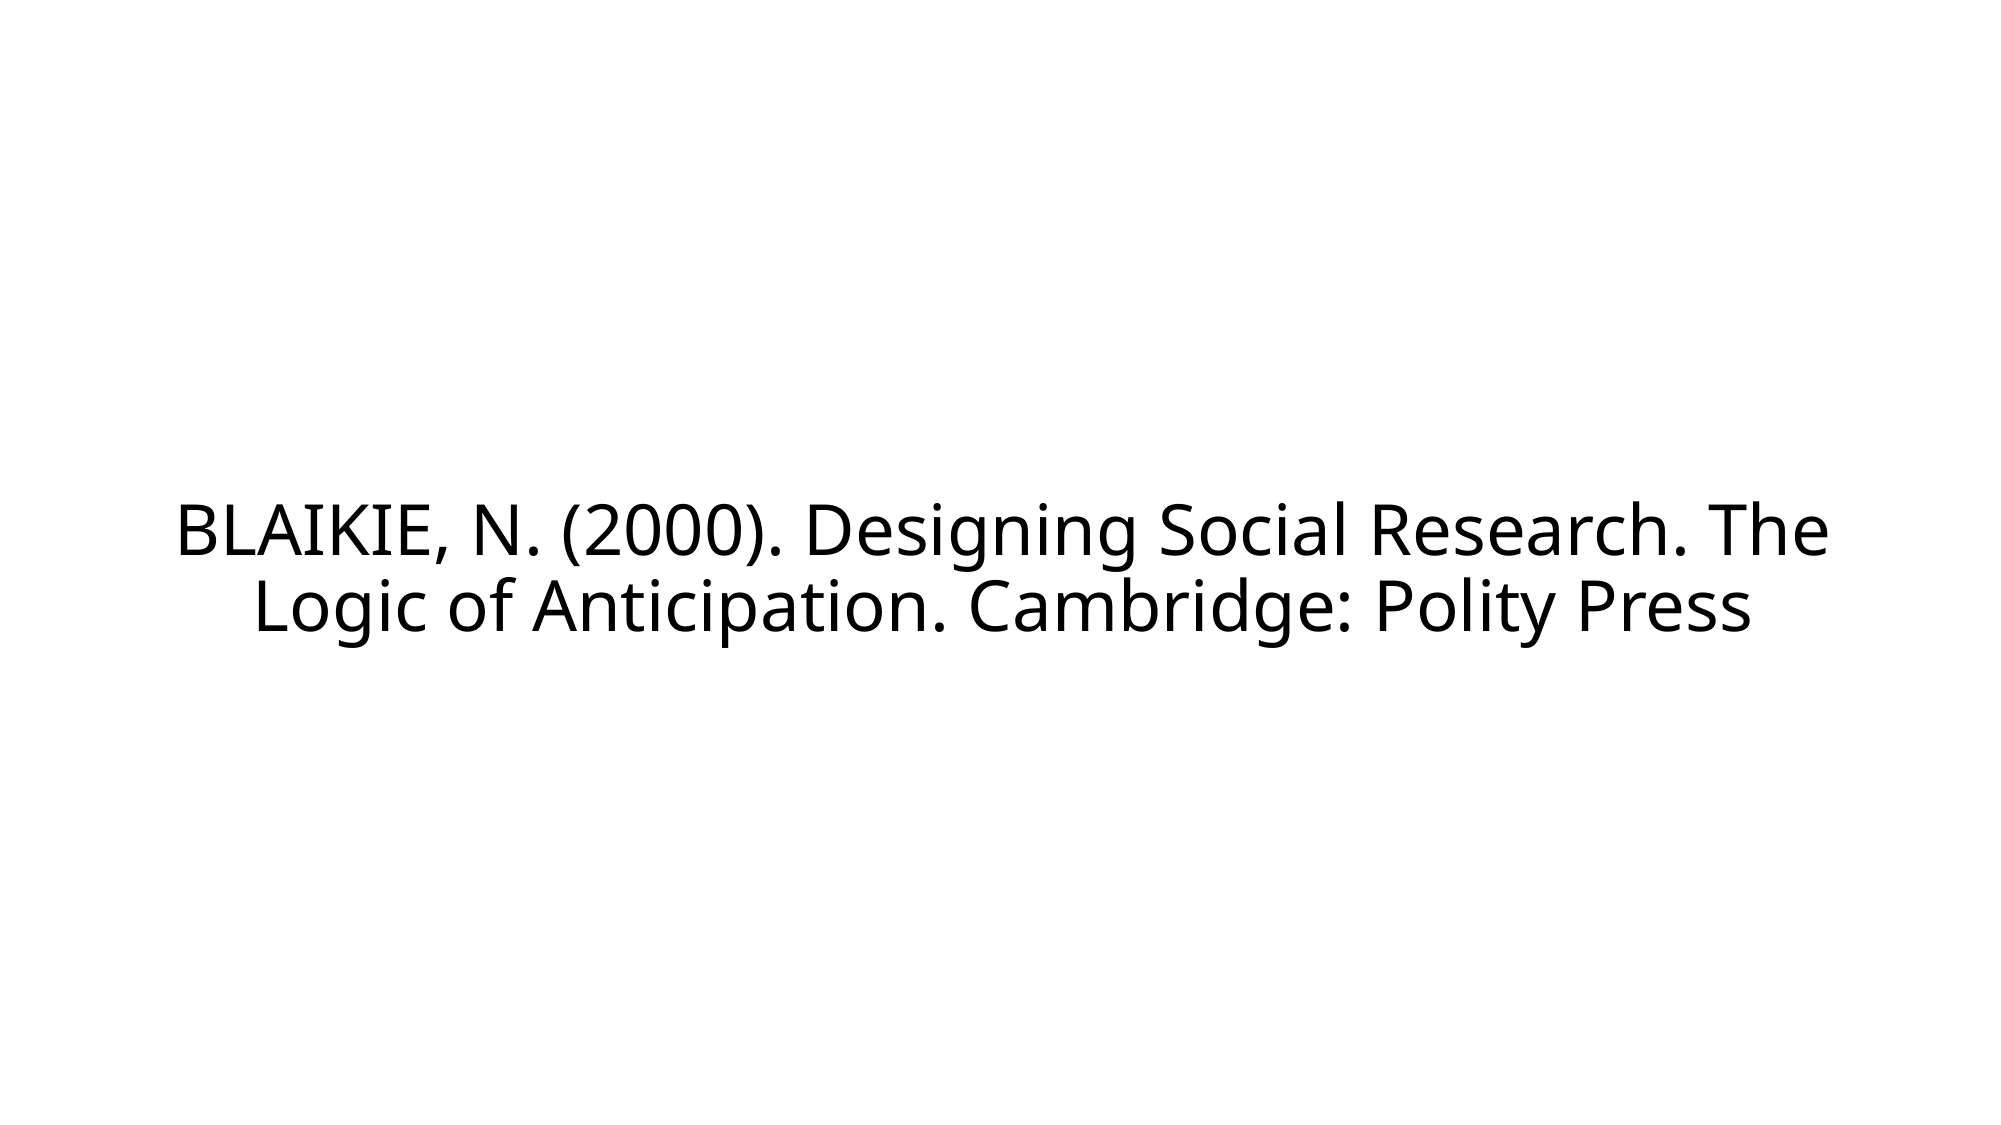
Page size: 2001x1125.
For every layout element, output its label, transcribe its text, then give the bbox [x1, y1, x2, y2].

title BLAIKIE, N. (2000). Designing Social Research. The Logic of Anticipation. Cambridge: Polity Press [141, 461, 1867, 680]
